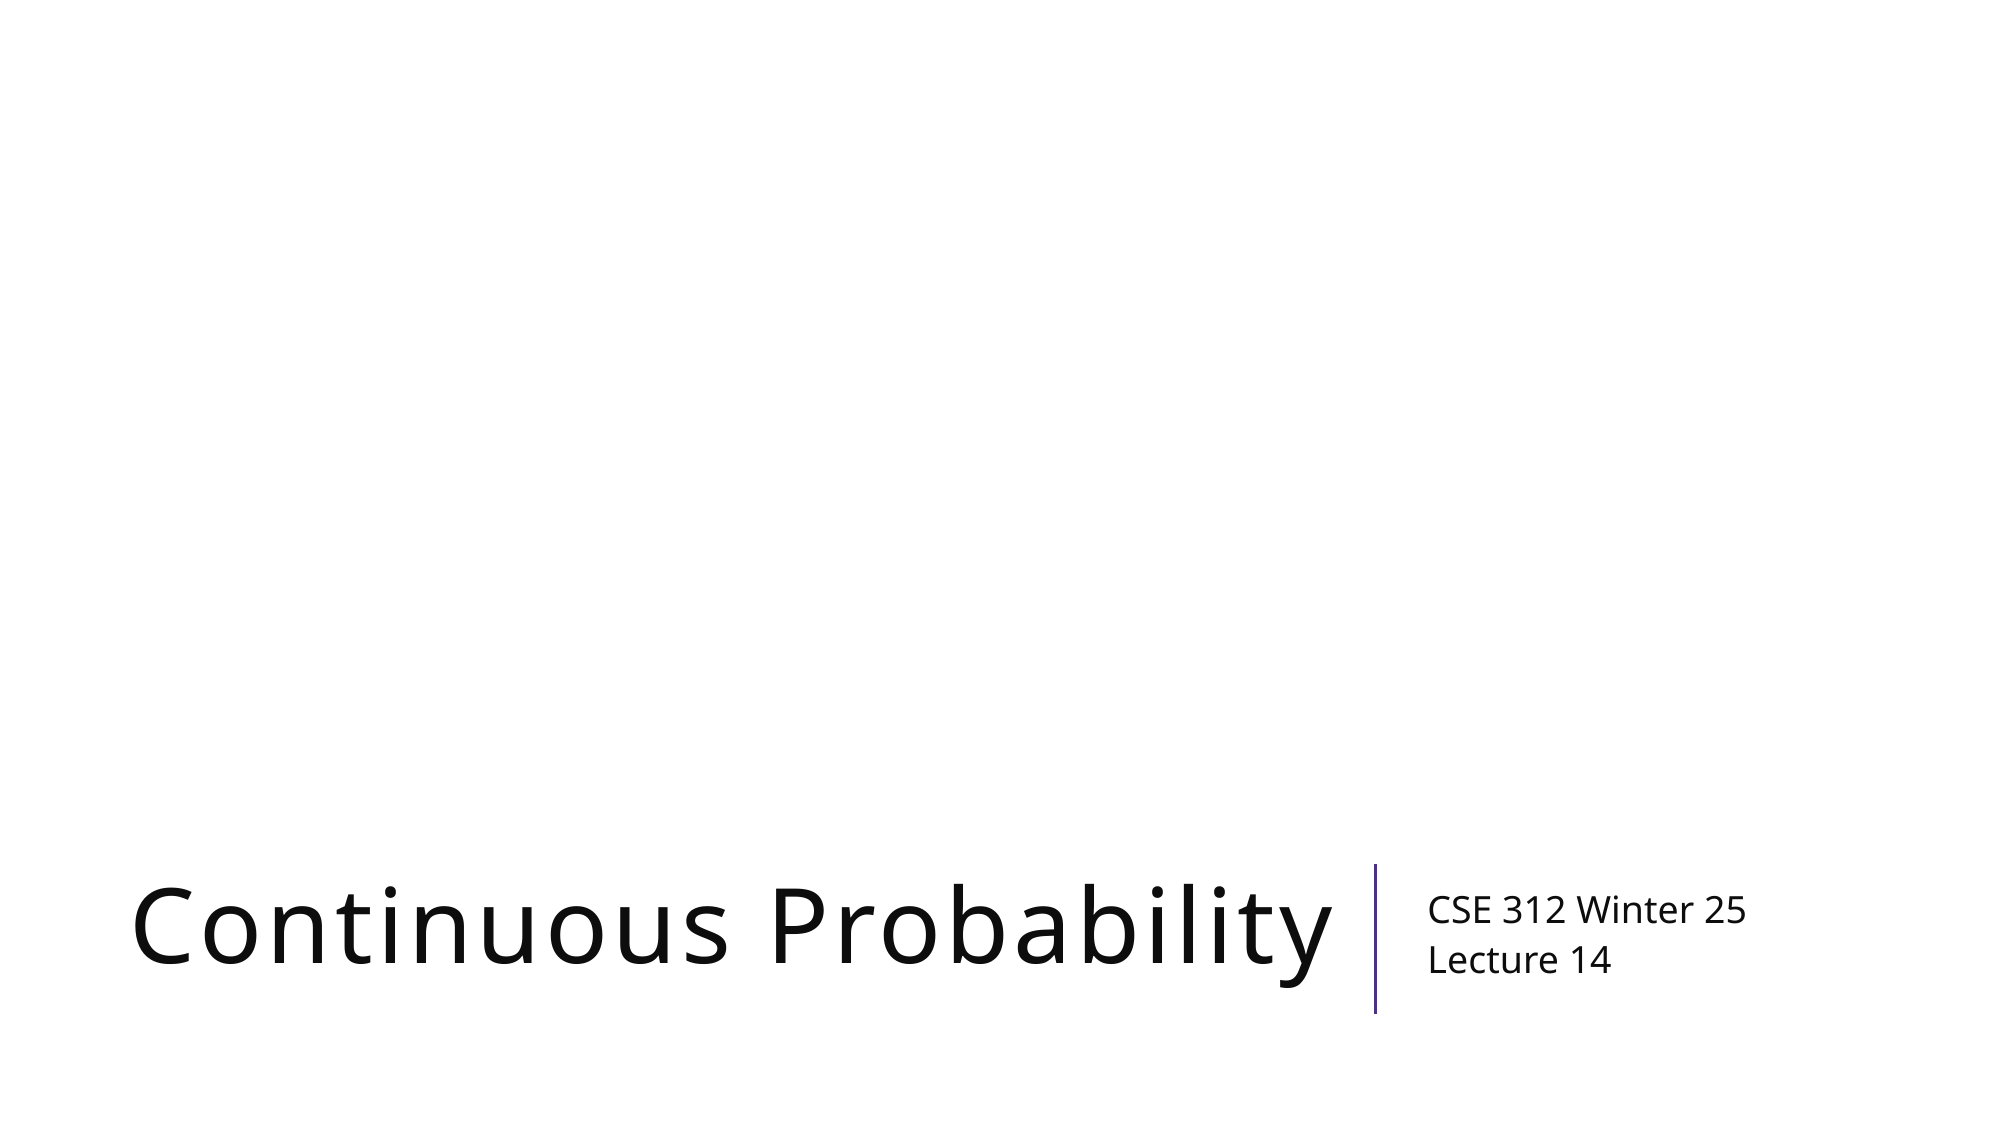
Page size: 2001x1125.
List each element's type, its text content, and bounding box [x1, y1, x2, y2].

title Continuous Probability [75, 813, 1350, 1054]
subtitle CSE 312 Winter 25 Lecture 14 [1412, 813, 1938, 1054]
